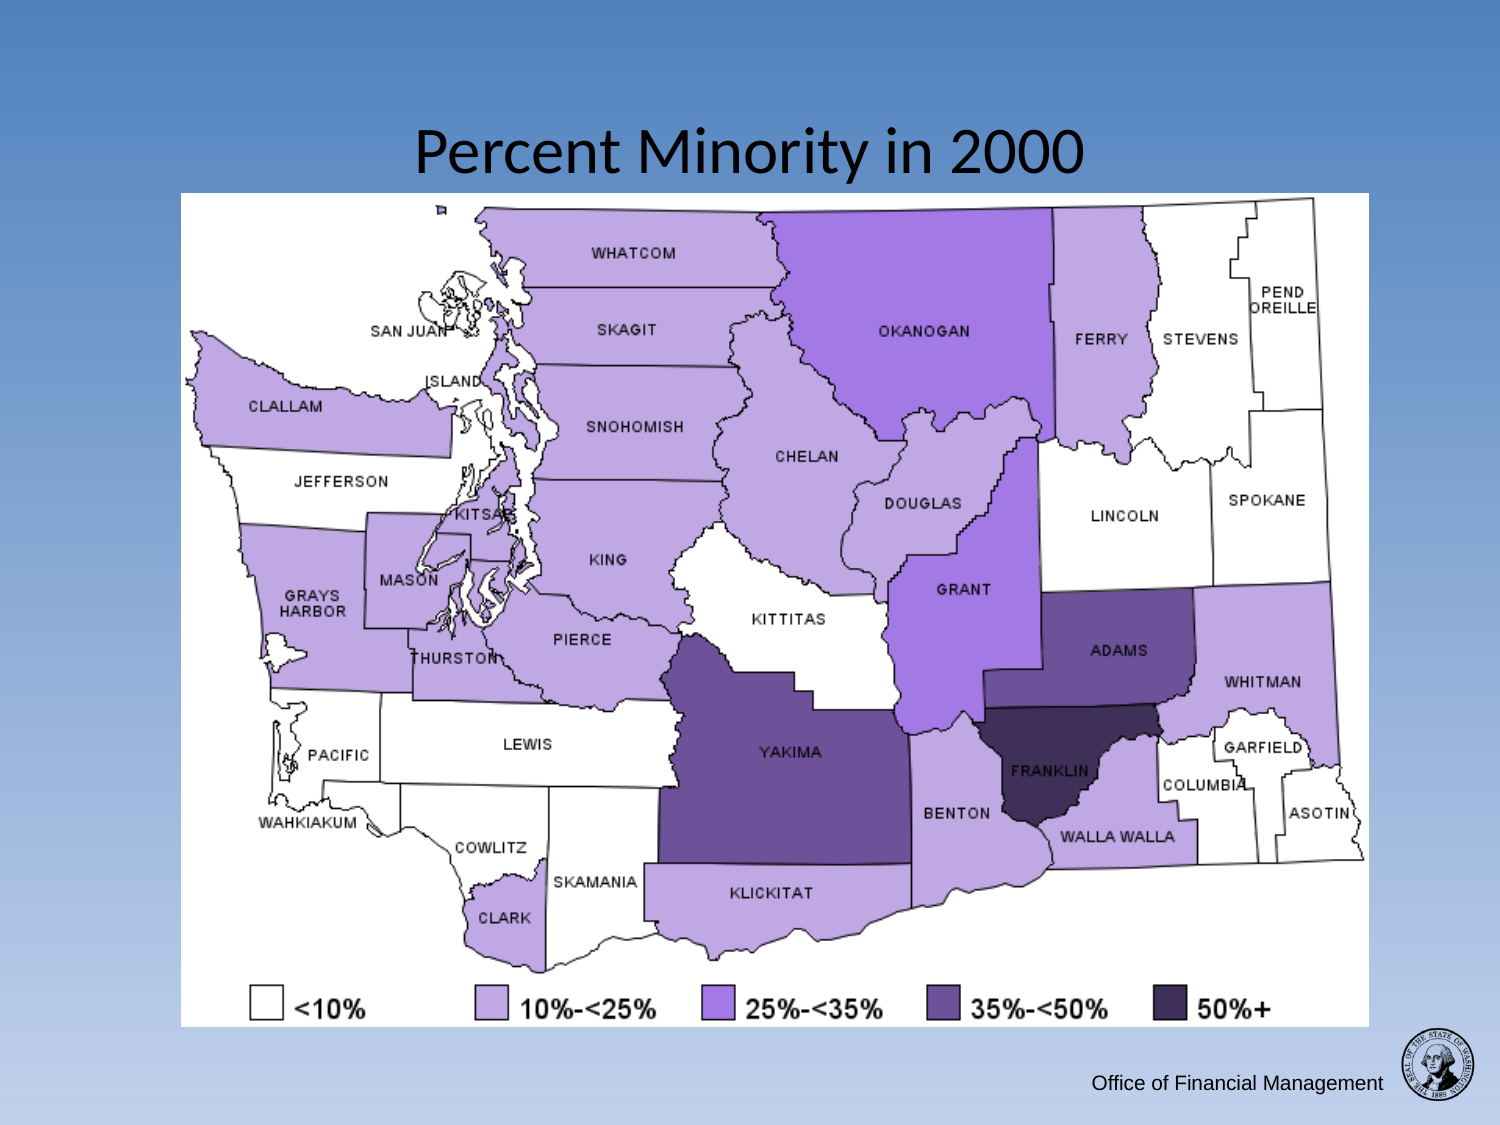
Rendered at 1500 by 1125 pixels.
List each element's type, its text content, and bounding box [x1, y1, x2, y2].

picture [1399, 1024, 1476, 1103]
picture [181, 193, 1370, 1027]
title Percent Minority in 2000 [112, 99, 1388, 288]
